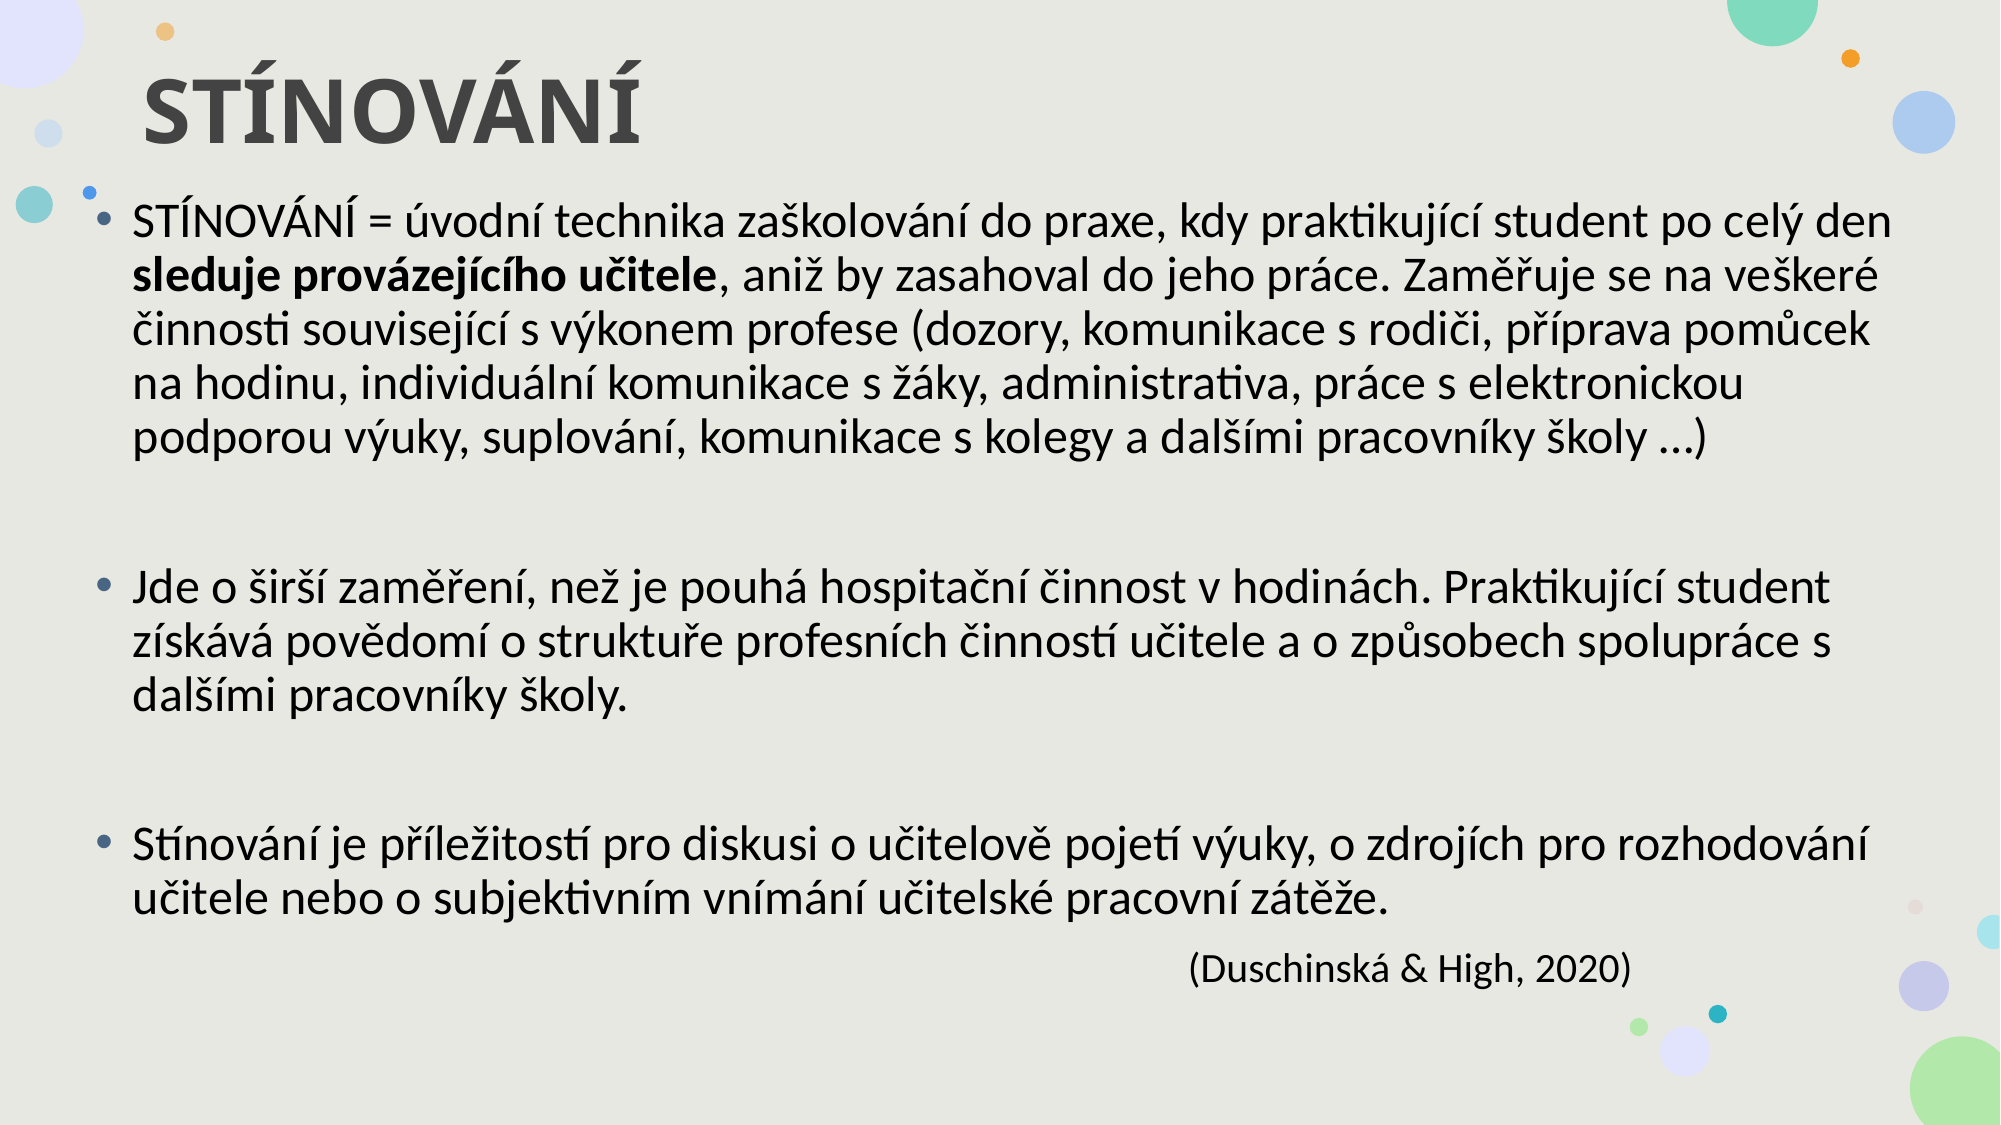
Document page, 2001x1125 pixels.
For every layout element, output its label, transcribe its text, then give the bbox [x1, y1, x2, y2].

list STÍNOVÁNÍ = úvodní technika zaškolování do praxe, kdy praktikující student po celý den sleduje provázejícího učitele, aniž by zasahoval do jeho práce. Zaměřuje se na veškeré činnosti související s výkonem profese (dozory, komunikace s rodiči, příprava pomůcek na hodinu, individuální komunikace s žáky, administrativa, práce s elektronickou podporou výuky, suplování, komunikace s kolegy a dalšími pracovníky školy …) Jde o širší zaměření, než je pouhá hospitační činnost v hodinách. Praktikující student získává povědomí o struktuře profesních činností učitele a o způsobech spolupráce s dalšími pracovníky školy. Stínování je příležitostí pro diskusi o učitelově pojetí výuky, o zdrojích pro rozhodování učitele nebo o subjektivním vnímání učitelské pracovní zátěže. (Duschinská & High, 2020) [80, 186, 1948, 1098]
title STÍNOVÁNÍ [127, 59, 1877, 186]
